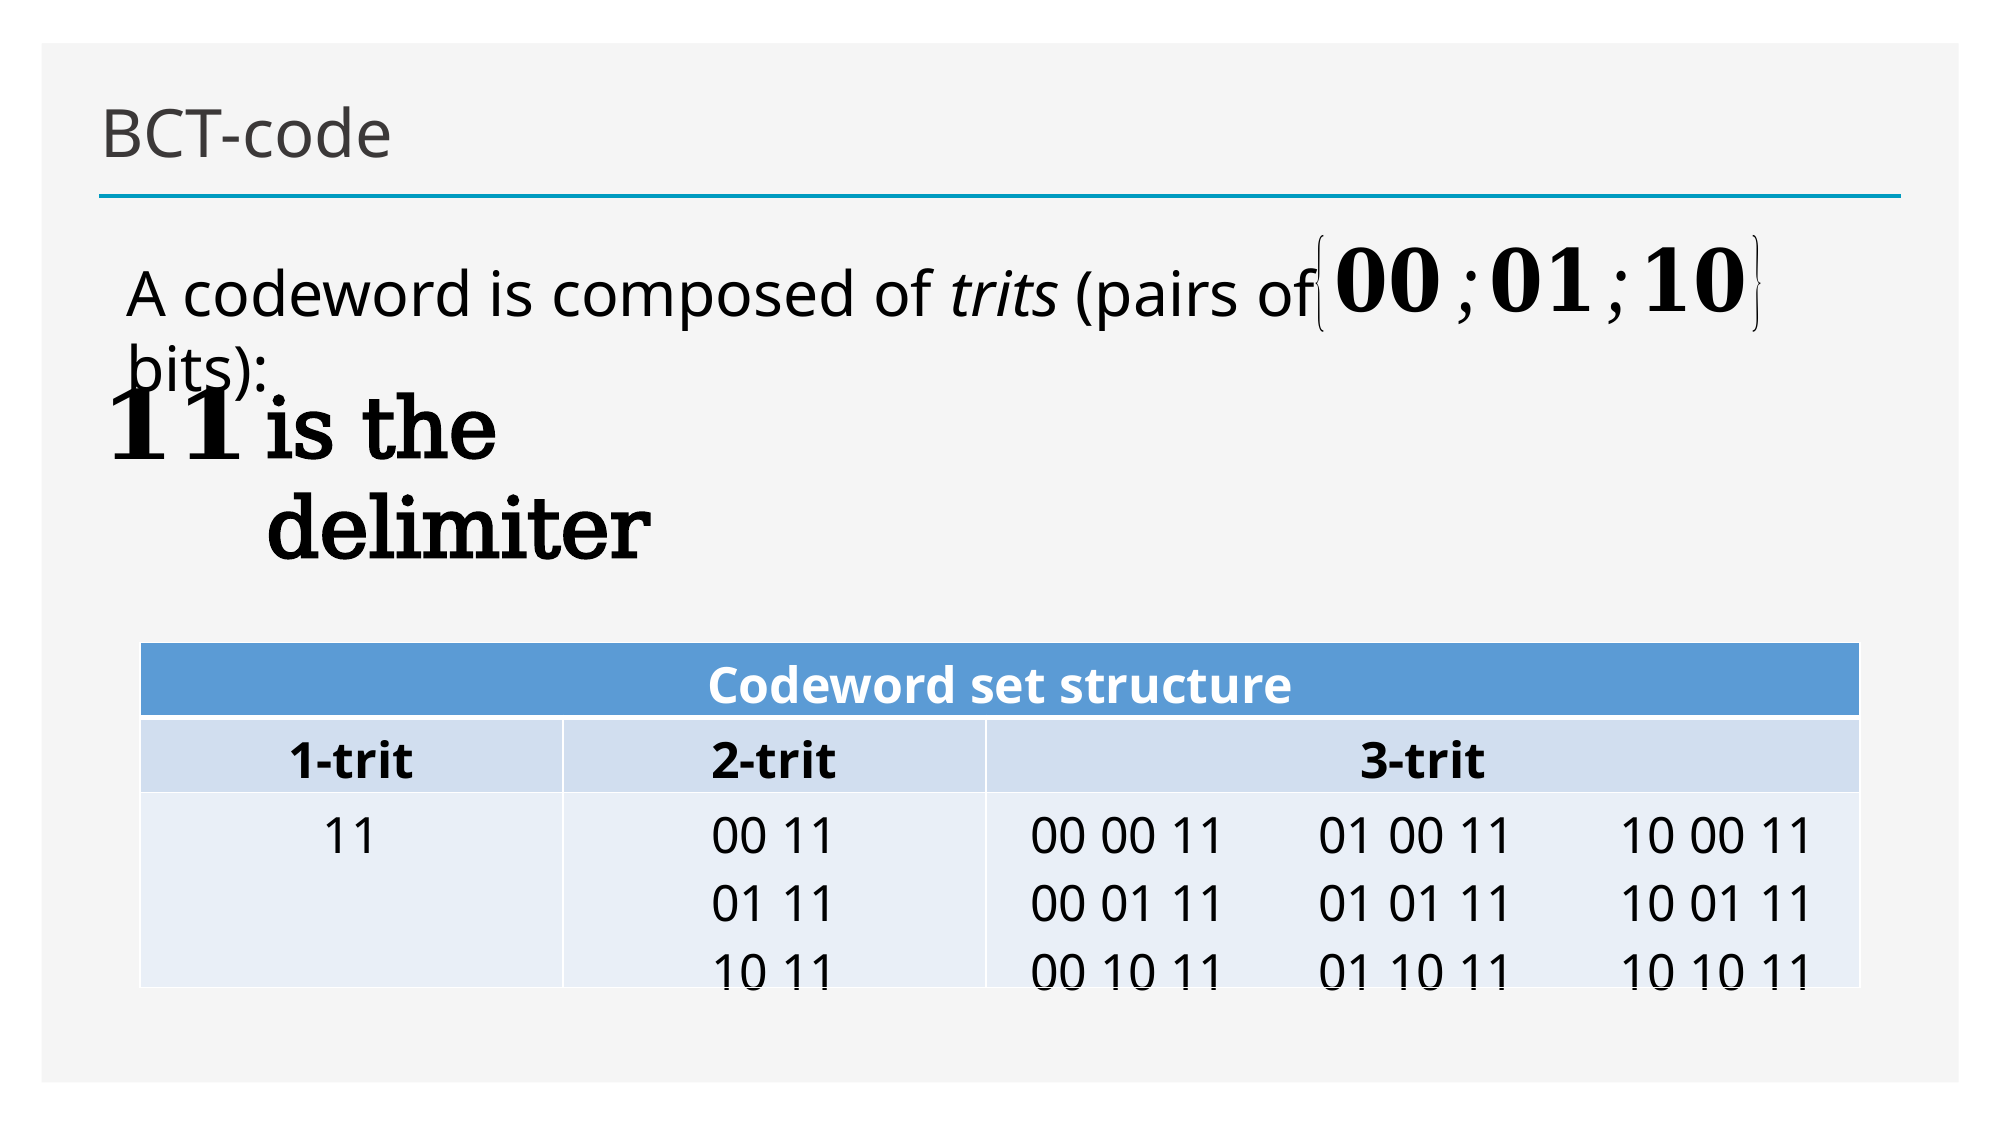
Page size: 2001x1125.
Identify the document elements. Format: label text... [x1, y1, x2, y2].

table_cell 1-trit [141, 720, 562, 792]
text_box A codeword is composed of trits (pairs of bits): [111, 246, 1350, 411]
title BCT-code [85, 73, 1889, 179]
table_header Codeword set structure [141, 643, 1859, 715]
table_cell 11 [141, 793, 562, 987]
table_cell 00 00 11 01 00 11 10 00 11 00 01 11 01 01 11 10 01 11 00 10 11 01 10 11 10 10 11 [987, 793, 1859, 987]
table_cell 2-trit [564, 720, 985, 792]
table_cell 3-trit [987, 720, 1859, 792]
text_box is the delimiter [251, 411, 852, 582]
table_cell 00 11 01 11 10 11 [564, 793, 985, 987]
